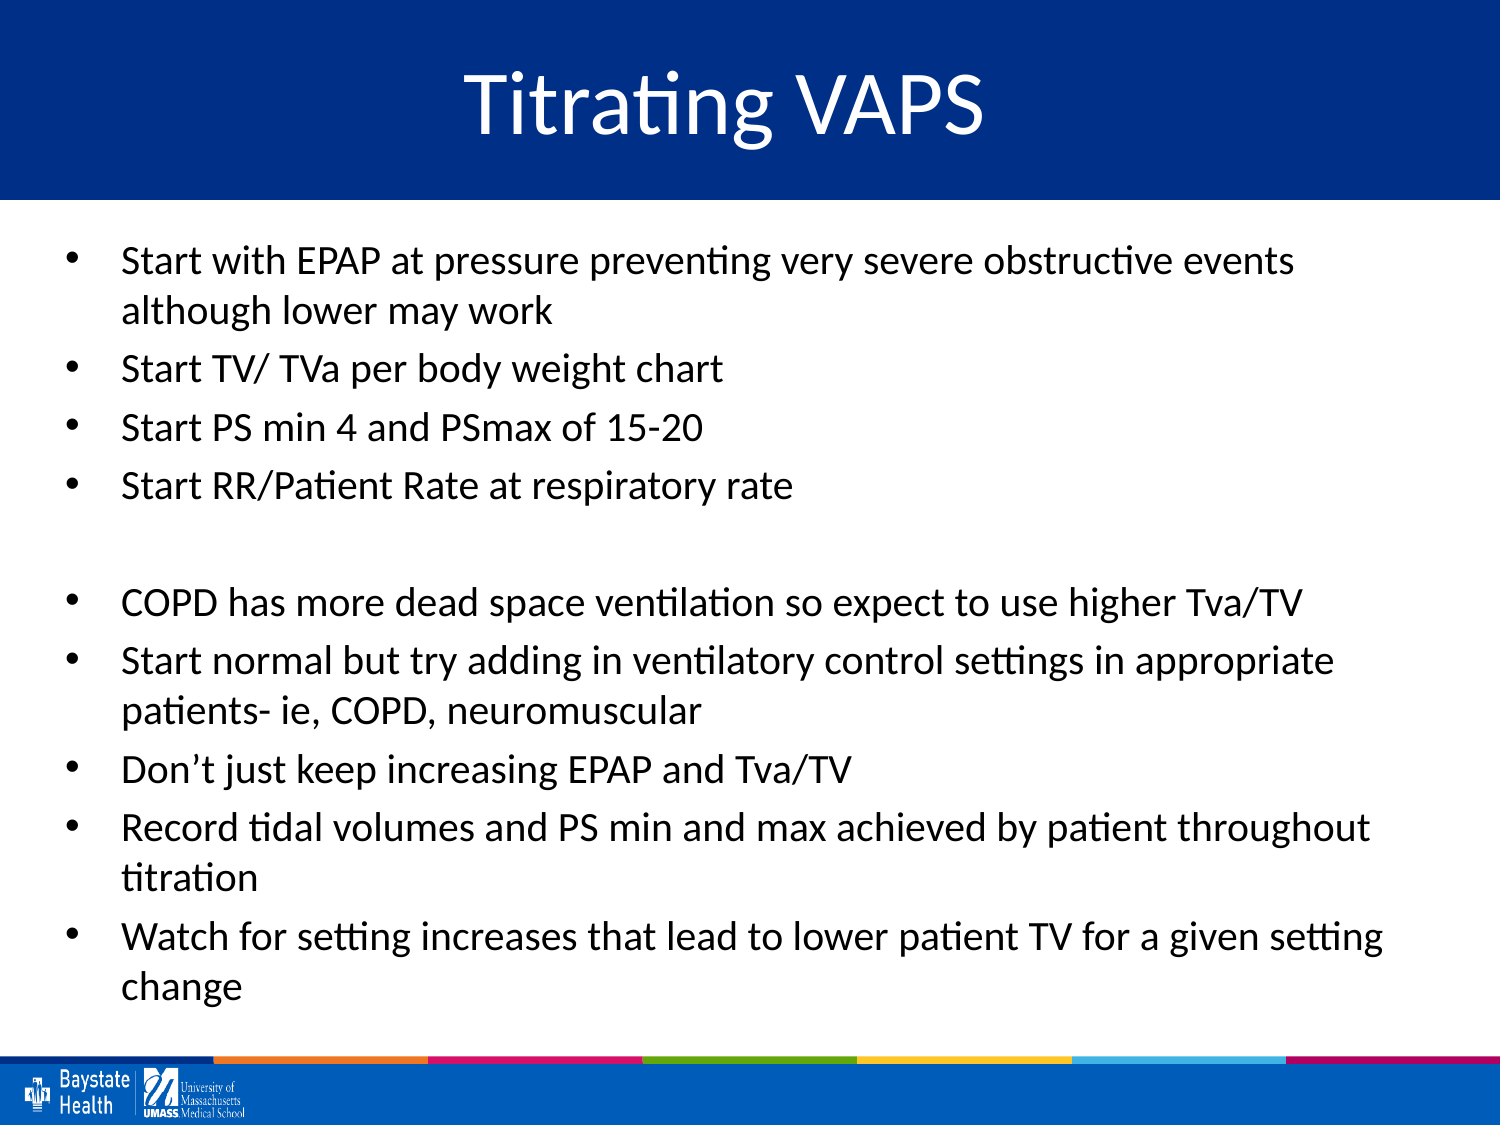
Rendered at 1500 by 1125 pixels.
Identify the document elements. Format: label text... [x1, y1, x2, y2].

list Start with EPAP at pressure preventing very severe obstructive events although lower may work Start TV/ TVa per body weight chart Start PS min 4 and PSmax of 15-20 Start RR/Patient Rate at respiratory rate COPD has more dead space ventilation so expect to use higher Tva/TV Start normal but try adding in ventilatory control settings in appropriate patients- ie, COPD, neuromuscular Don’t just keep increasing EPAP and Tva/TV Record tidal volumes and PS min and max achieved by patient throughout titration Watch for setting increases that lead to lower patient TV for a given setting change [50, 224, 1454, 1038]
picture [24, 1067, 245, 1118]
title Titrating VAPS [50, 20, 1400, 175]
